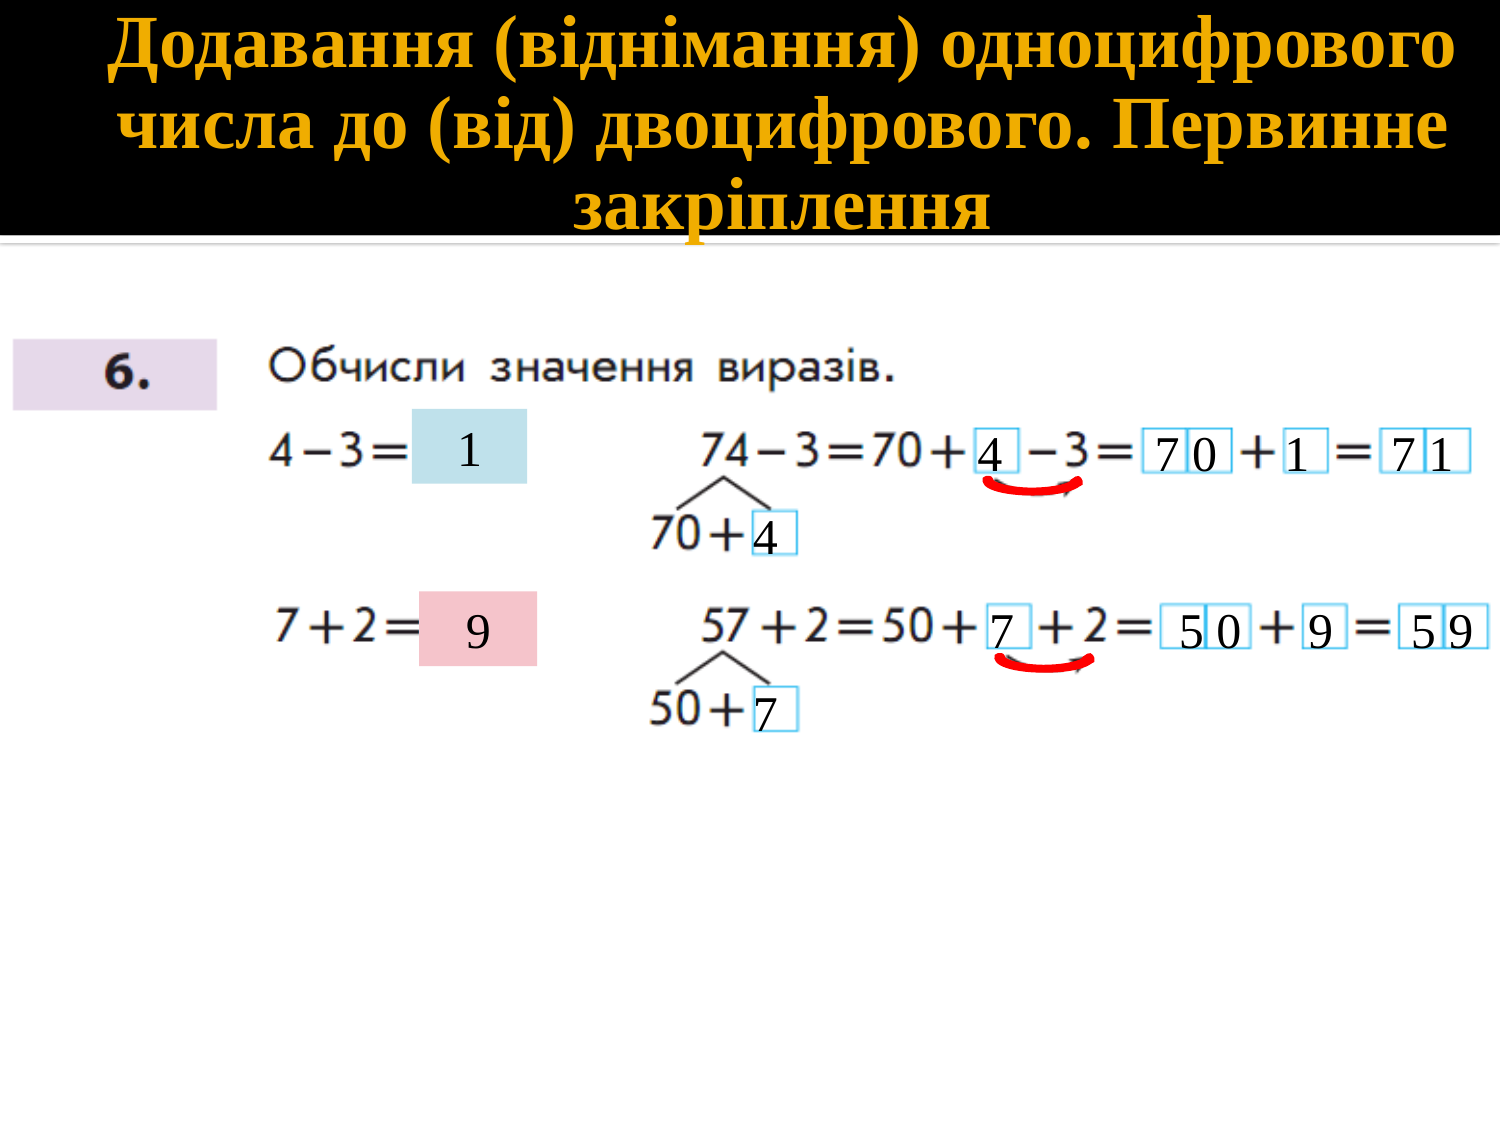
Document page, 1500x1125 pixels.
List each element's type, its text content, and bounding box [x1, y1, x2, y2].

title Додавання (віднімання) одноцифрового числа до (від) двоцифрового. Первинне закріплення [58, 49, 1500, 200]
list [0, 326, 1500, 744]
